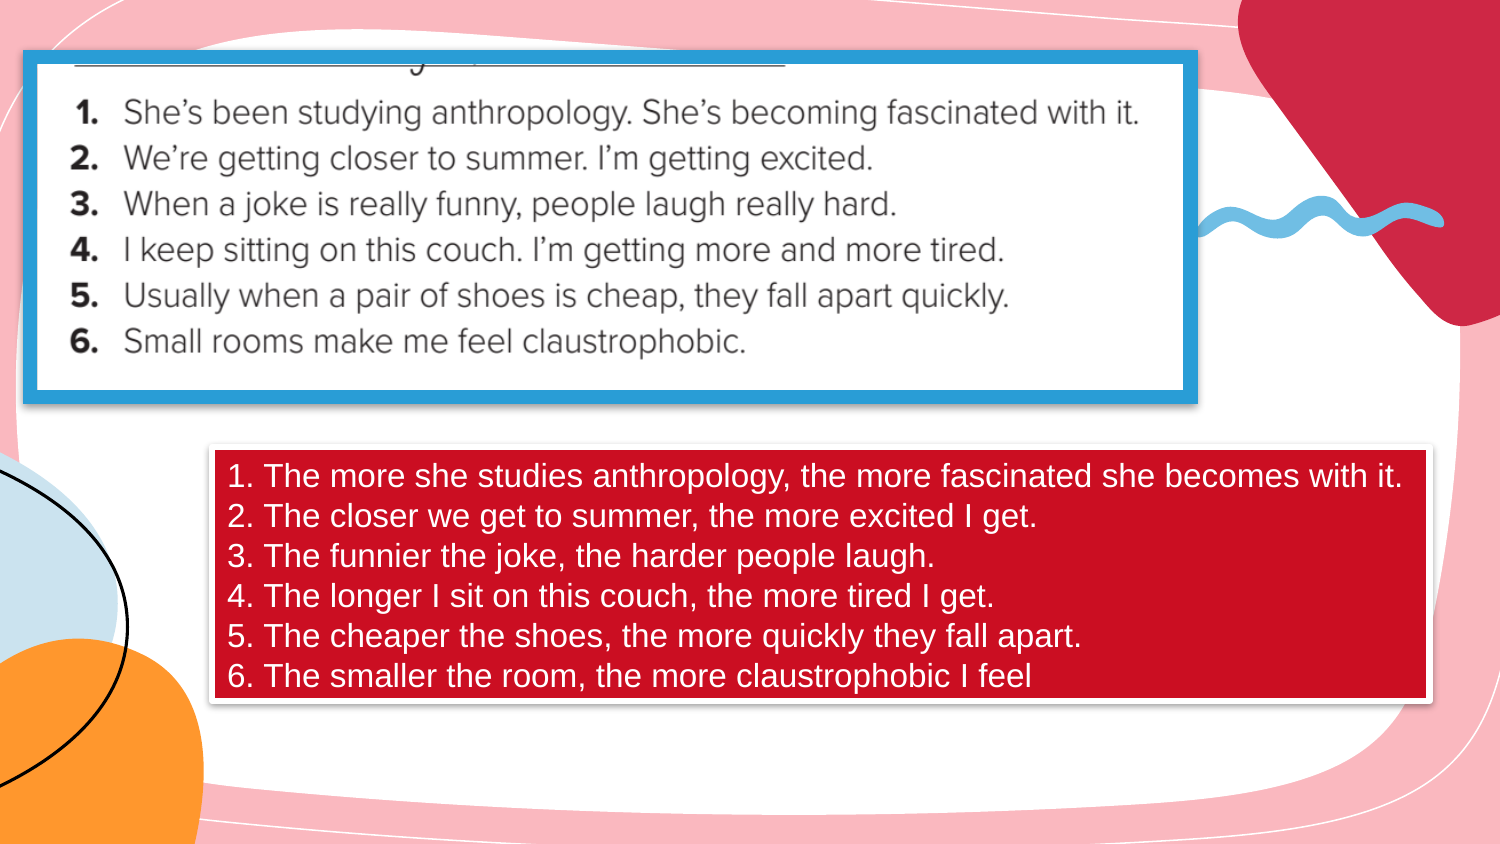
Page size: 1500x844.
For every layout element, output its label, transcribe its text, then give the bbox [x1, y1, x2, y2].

picture [37, 63, 1184, 391]
text_box 1. The more she studies anthropology, the more fascinated she becomes with it. 2. The closer we get to summer, the more excited I get. 3. The funnier the joke, the harder people laugh. 4. The longer I sit on this couch, the more tired I get. 5. The cheaper the shoes, the more quickly they fall apart. 6. The smaller the room, the more claustrophobic I feel [209, 444, 1433, 704]
text_box [1203, 195, 1445, 239]
